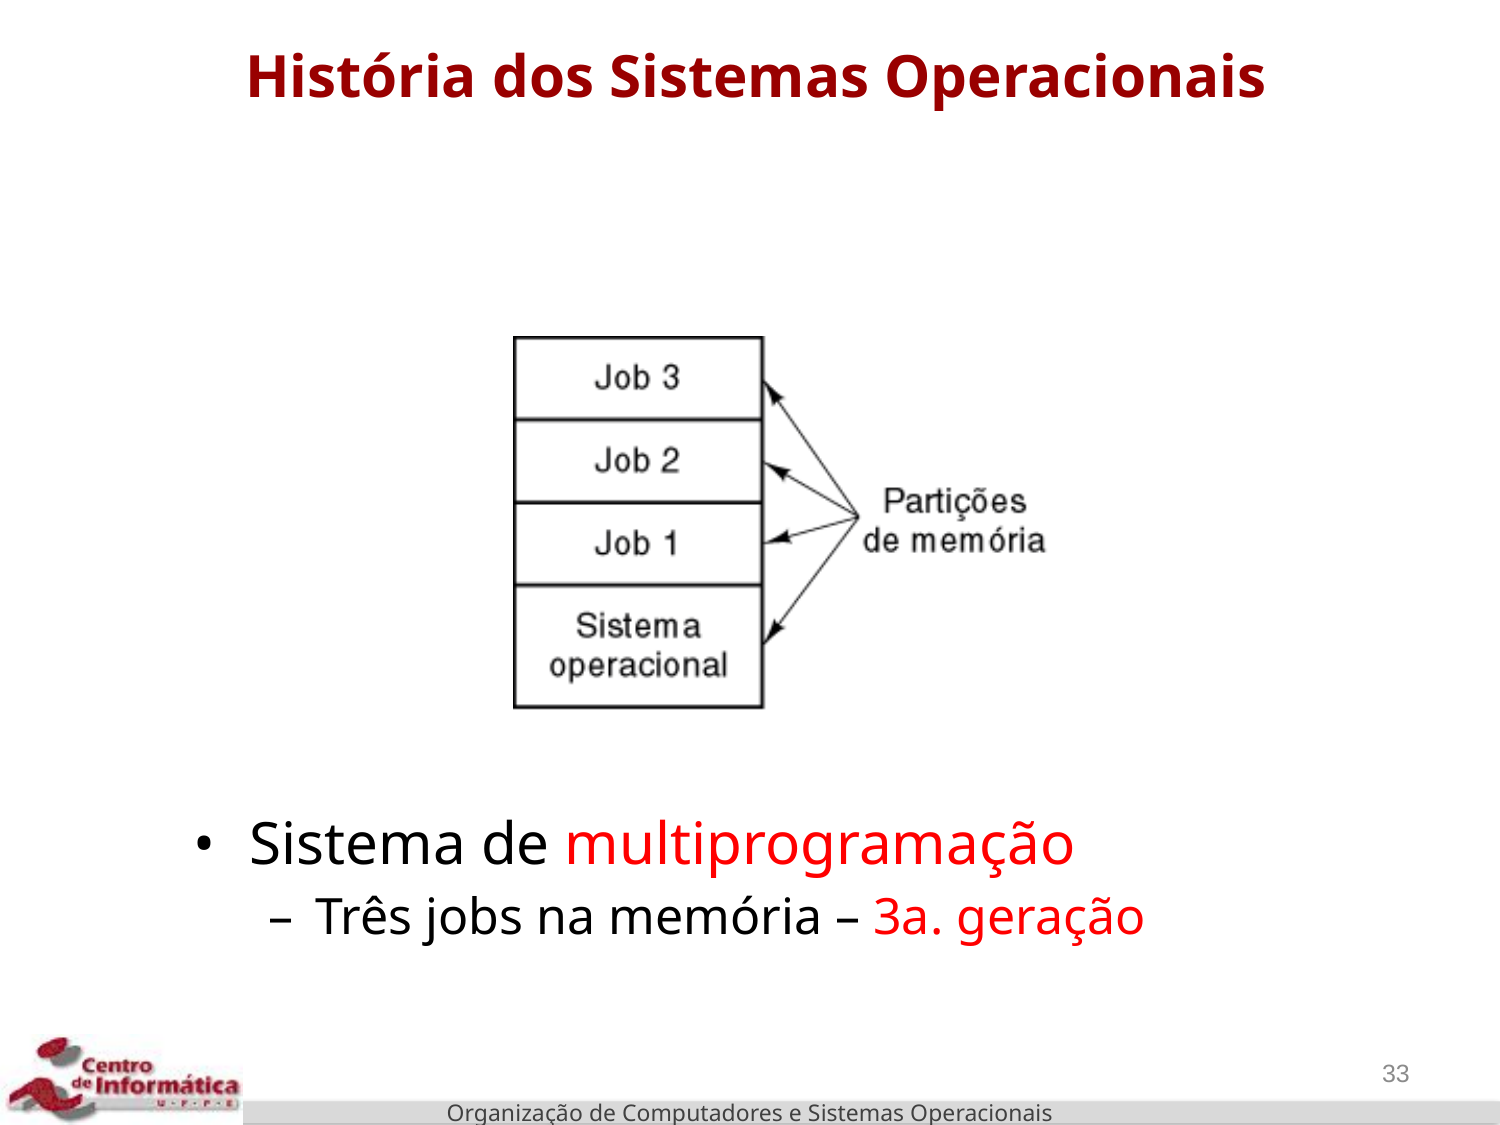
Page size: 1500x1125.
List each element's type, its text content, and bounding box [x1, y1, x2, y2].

picture [0, 1033, 243, 1125]
title História dos Sistemas Operacionais [121, 30, 1398, 501]
list Sistema de multiprogramação Três jobs na memória – 3a. geração [178, 804, 1366, 1125]
picture [513, 336, 1062, 722]
